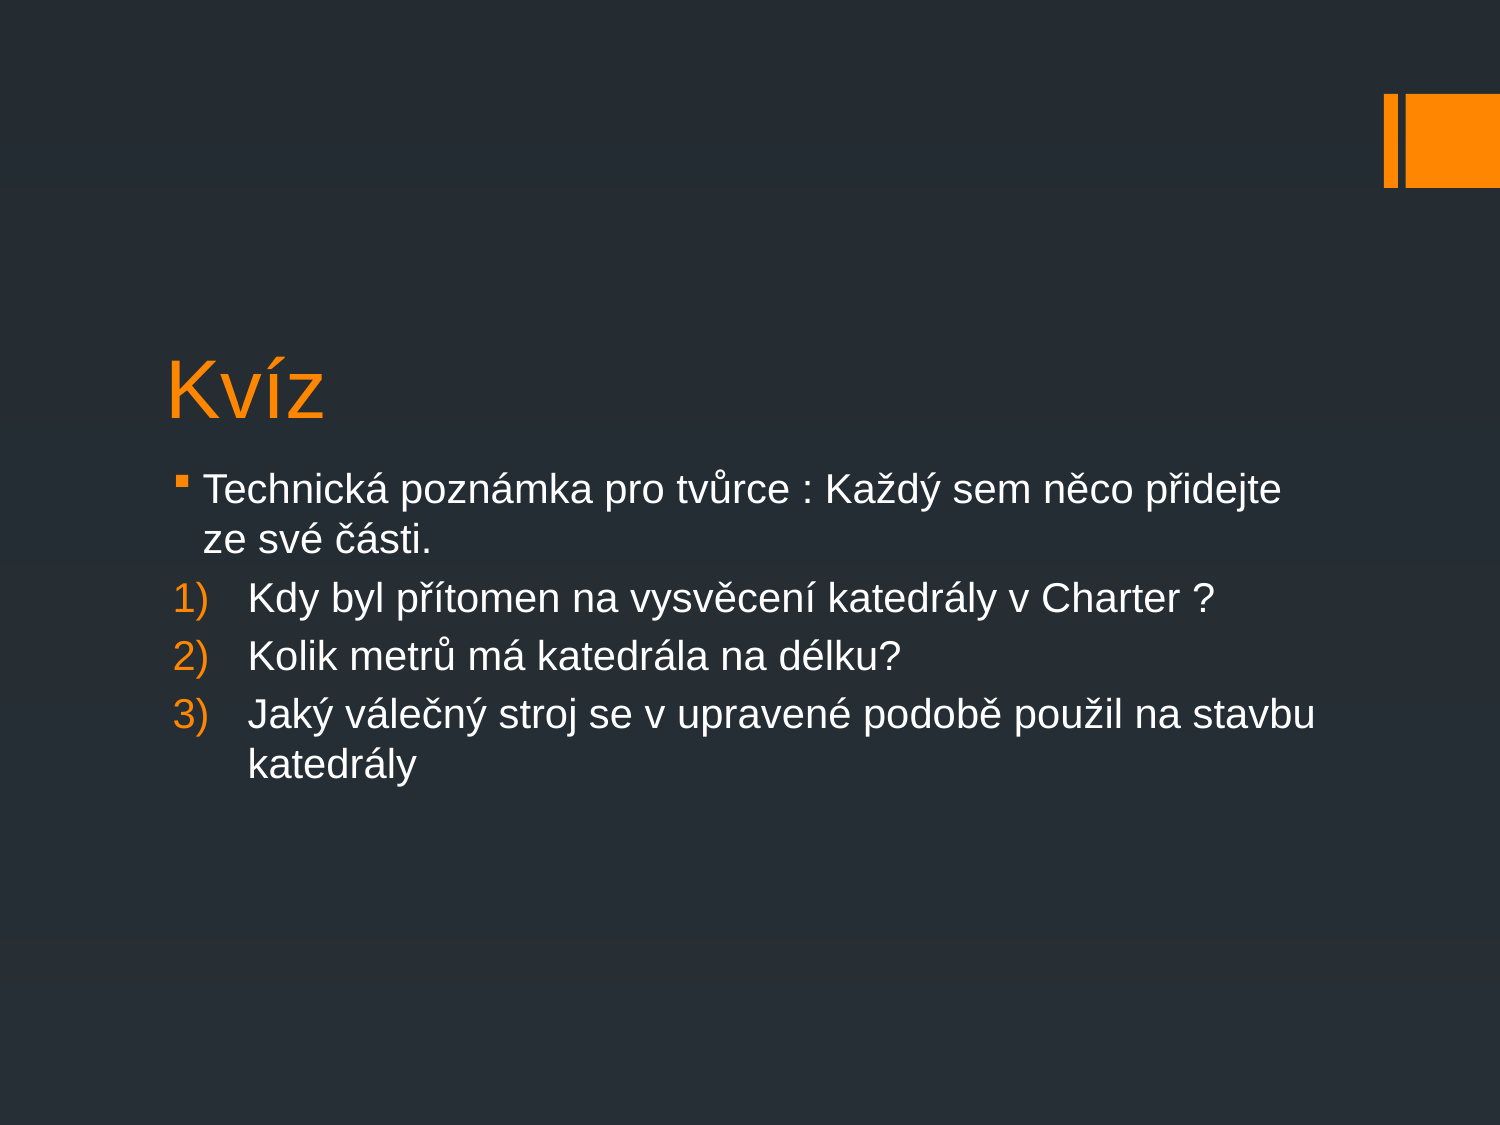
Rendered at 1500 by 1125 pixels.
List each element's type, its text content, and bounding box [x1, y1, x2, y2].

title Kvíz [149, 253, 1351, 443]
list Technická poznámka pro tvůrce : Každý sem něco přidejte ze své části. Kdy byl přítomen na vysvěcení katedrály v Charter ? Kolik metrů má katedrála na délku? Jaký válečný stroj se v upravené podobě použil na stavbu katedrály [149, 454, 1351, 1036]
